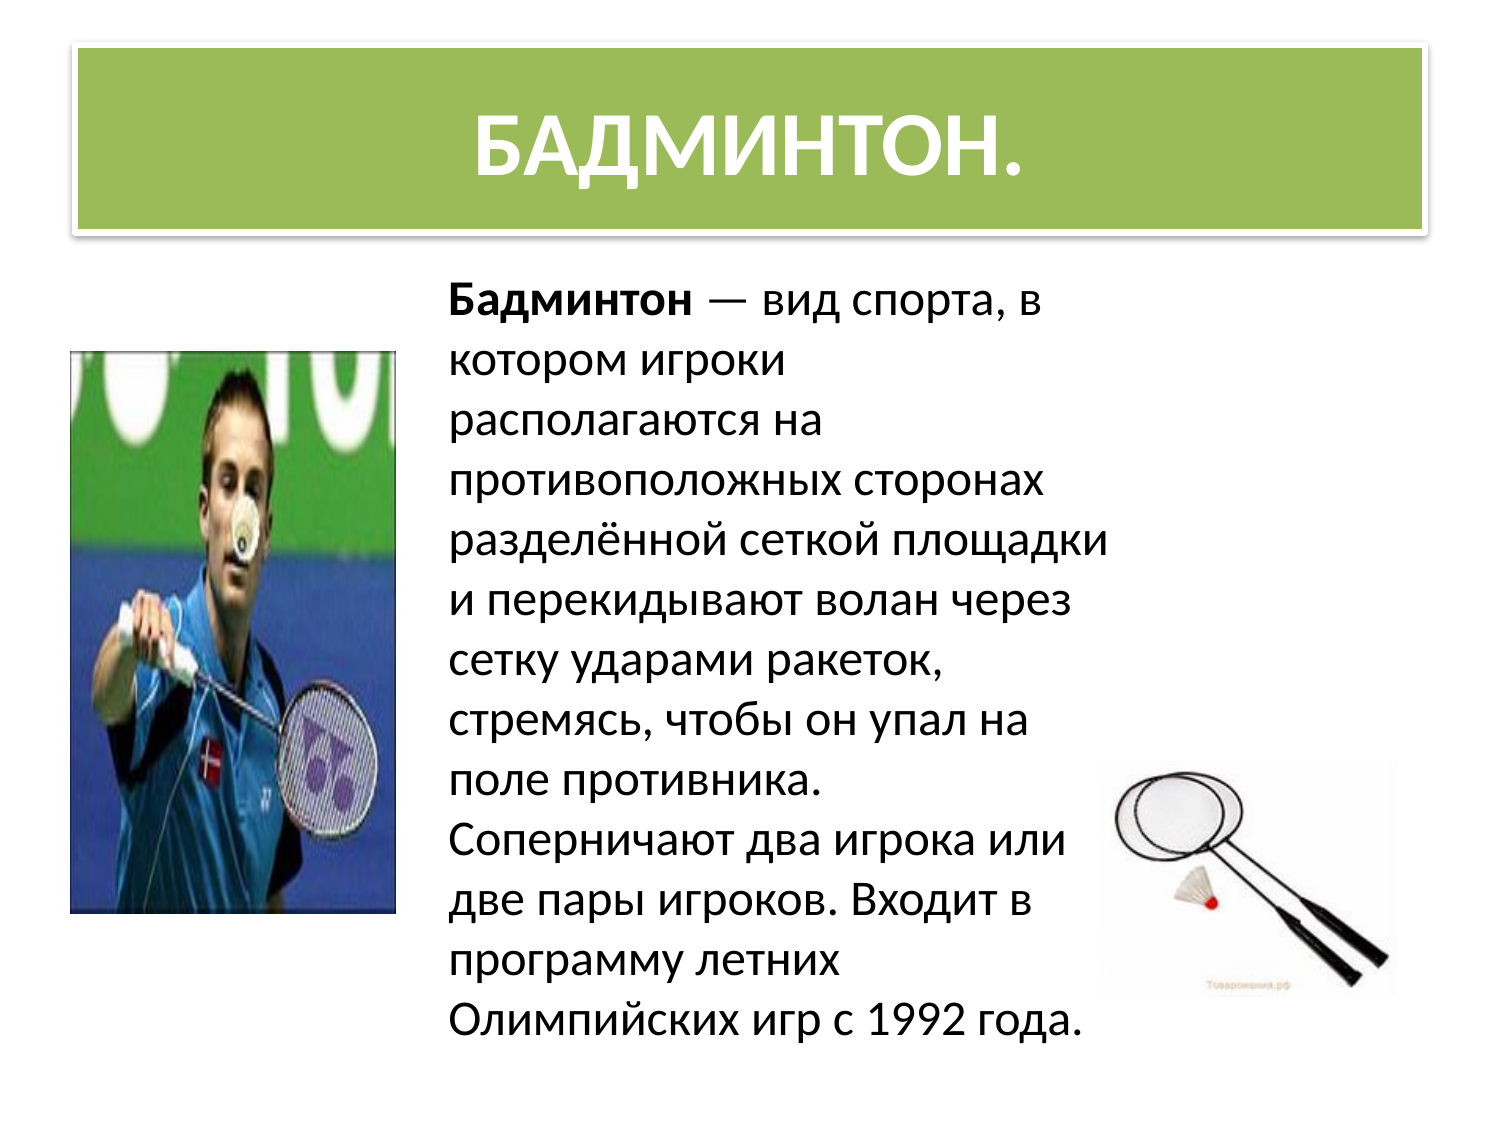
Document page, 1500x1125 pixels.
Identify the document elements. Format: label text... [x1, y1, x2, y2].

picture [1101, 761, 1397, 998]
title БАДМИНТОН. [72, 42, 1428, 236]
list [70, 351, 396, 915]
text_box Бадминтон — вид спорта, в котором игроки располагаются на противоположных сторонах разделённой сеткой площадки и перекидывают волан через сетку ударами ракеток, стремясь, чтобы он упал на поле противника. Соперничают два игрока или две пары игроков. Входит в программу летних Олимпийских игр с 1992 года. [433, 257, 1125, 1098]
